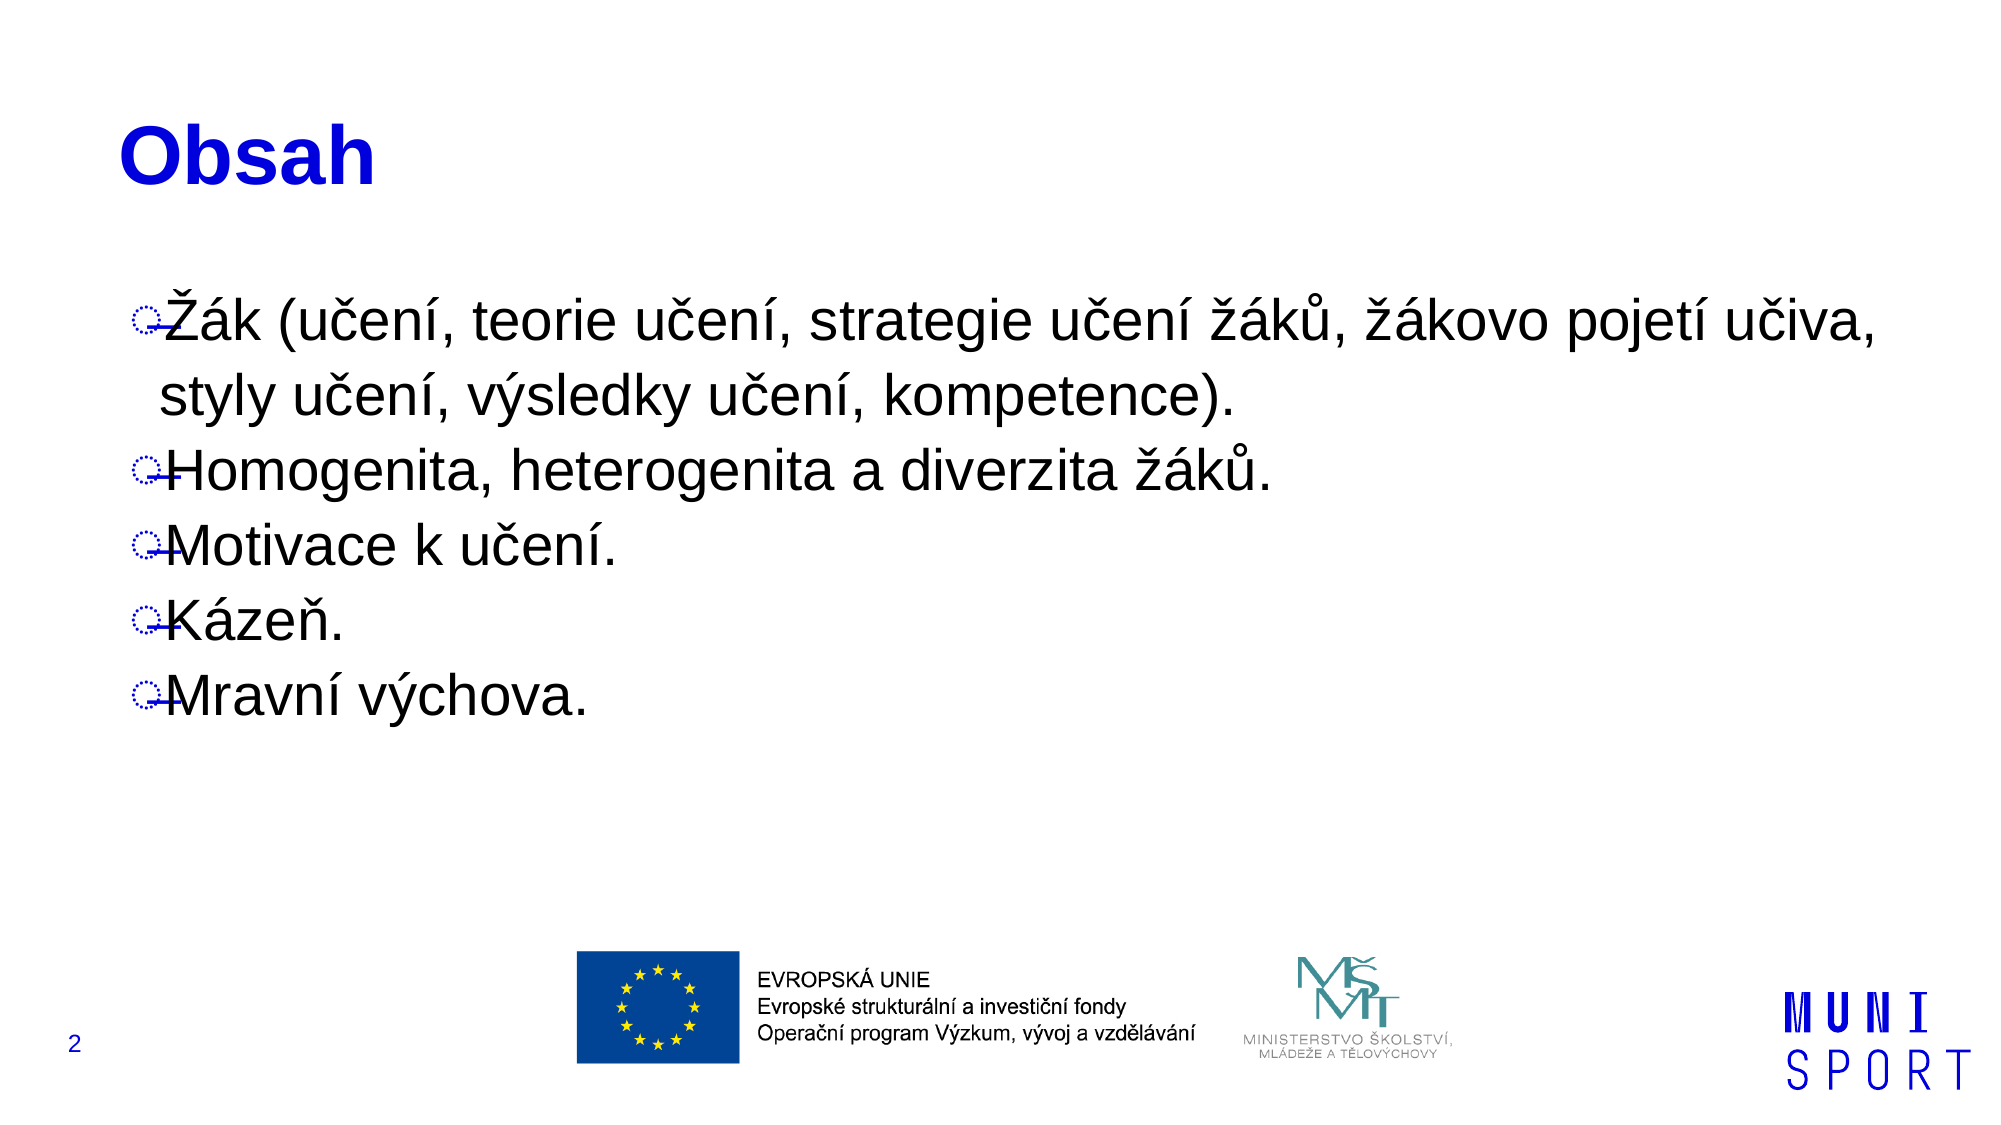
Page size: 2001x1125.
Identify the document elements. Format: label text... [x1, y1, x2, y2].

footer [522, 957, 1506, 1119]
title Obsah [118, 118, 1883, 193]
slide_number 2 [67, 1021, 110, 1063]
list Žák (učení, teorie učení, strategie učení žáků, žákovo pojetí učiva, styly učení, výsledky učení, kompetence). Homogenita, heterogenita a diverzita žáků. Motivace k učení. Kázeň. Mravní výchova. [118, 277, 1883, 957]
